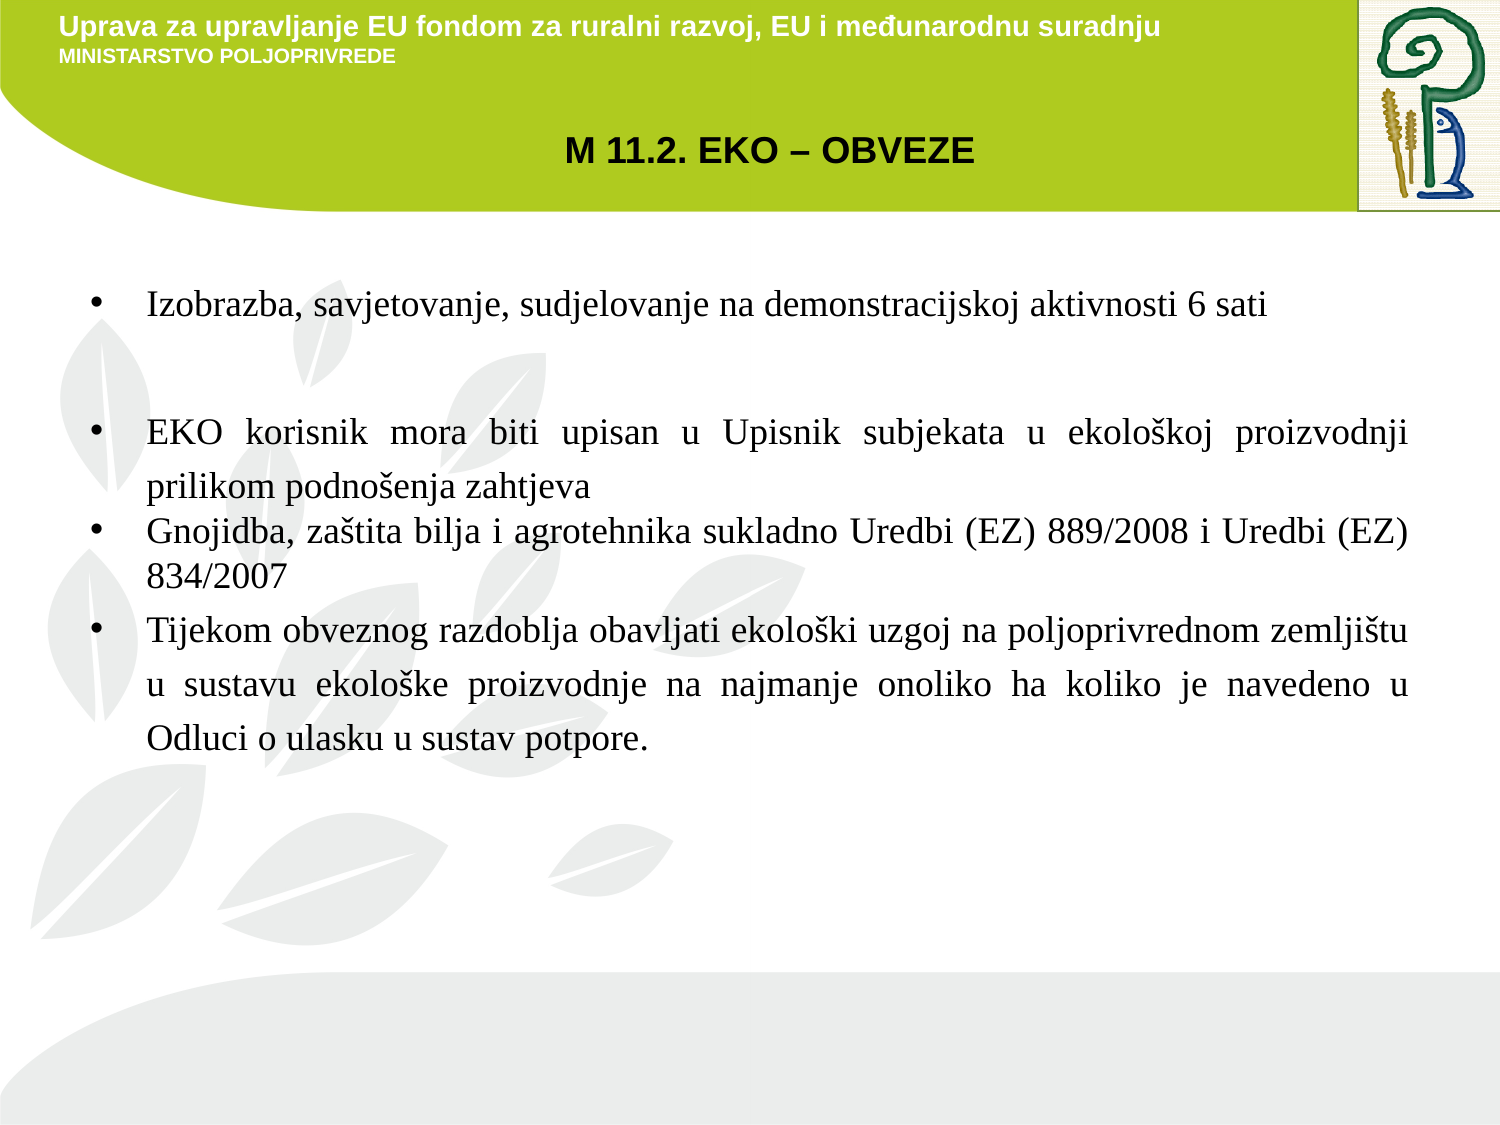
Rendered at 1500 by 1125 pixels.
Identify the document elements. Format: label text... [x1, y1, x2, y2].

picture [1359, 0, 1500, 210]
list Izobrazba, savjetovanje, sudjelovanje na demonstracijskoj aktivnosti 6 sati EKO korisnik mora biti upisan u Upisnik subjekata u ekološkoj proizvodnji prilikom podnošenja zahtjeva Gnojidba, zaštita bilja i agrotehnika sukladno Uredbi (EZ) 889/2008 i Uredbi (EZ) 834/2007 Tijekom obveznog razdoblja obavljati ekološki uzgoj na poljoprivrednom zemljištu u sustavu ekološke proizvodnje na najmanje onoliko ha koliko je navedeno u Odluci o ulasku u sustav potpore. [75, 262, 1425, 1005]
title M 11.2. EKO – OBVEZE [100, 66, 1451, 232]
picture [0, 0, 1500, 1125]
